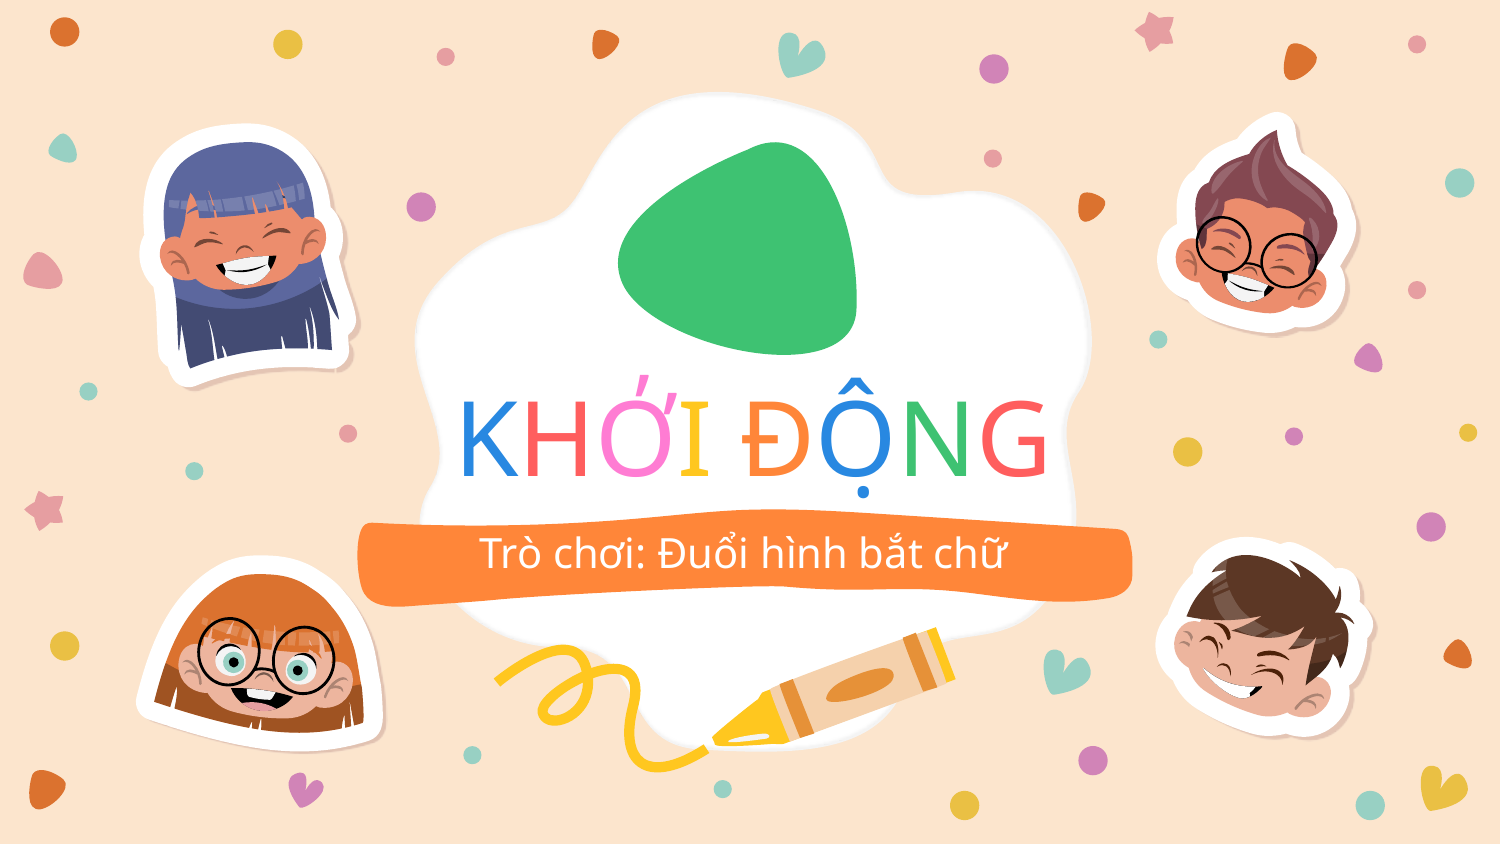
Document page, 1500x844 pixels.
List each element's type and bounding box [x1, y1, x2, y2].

picture [250, 62, 1286, 752]
text_box [1354, 343, 1383, 373]
text_box [1172, 554, 1355, 719]
text_box [1291, 427, 1304, 446]
text_box [153, 141, 340, 369]
text_box [1171, 124, 1346, 319]
text_box [481, 625, 962, 789]
text_box [153, 573, 366, 733]
text_box [185, 462, 204, 481]
